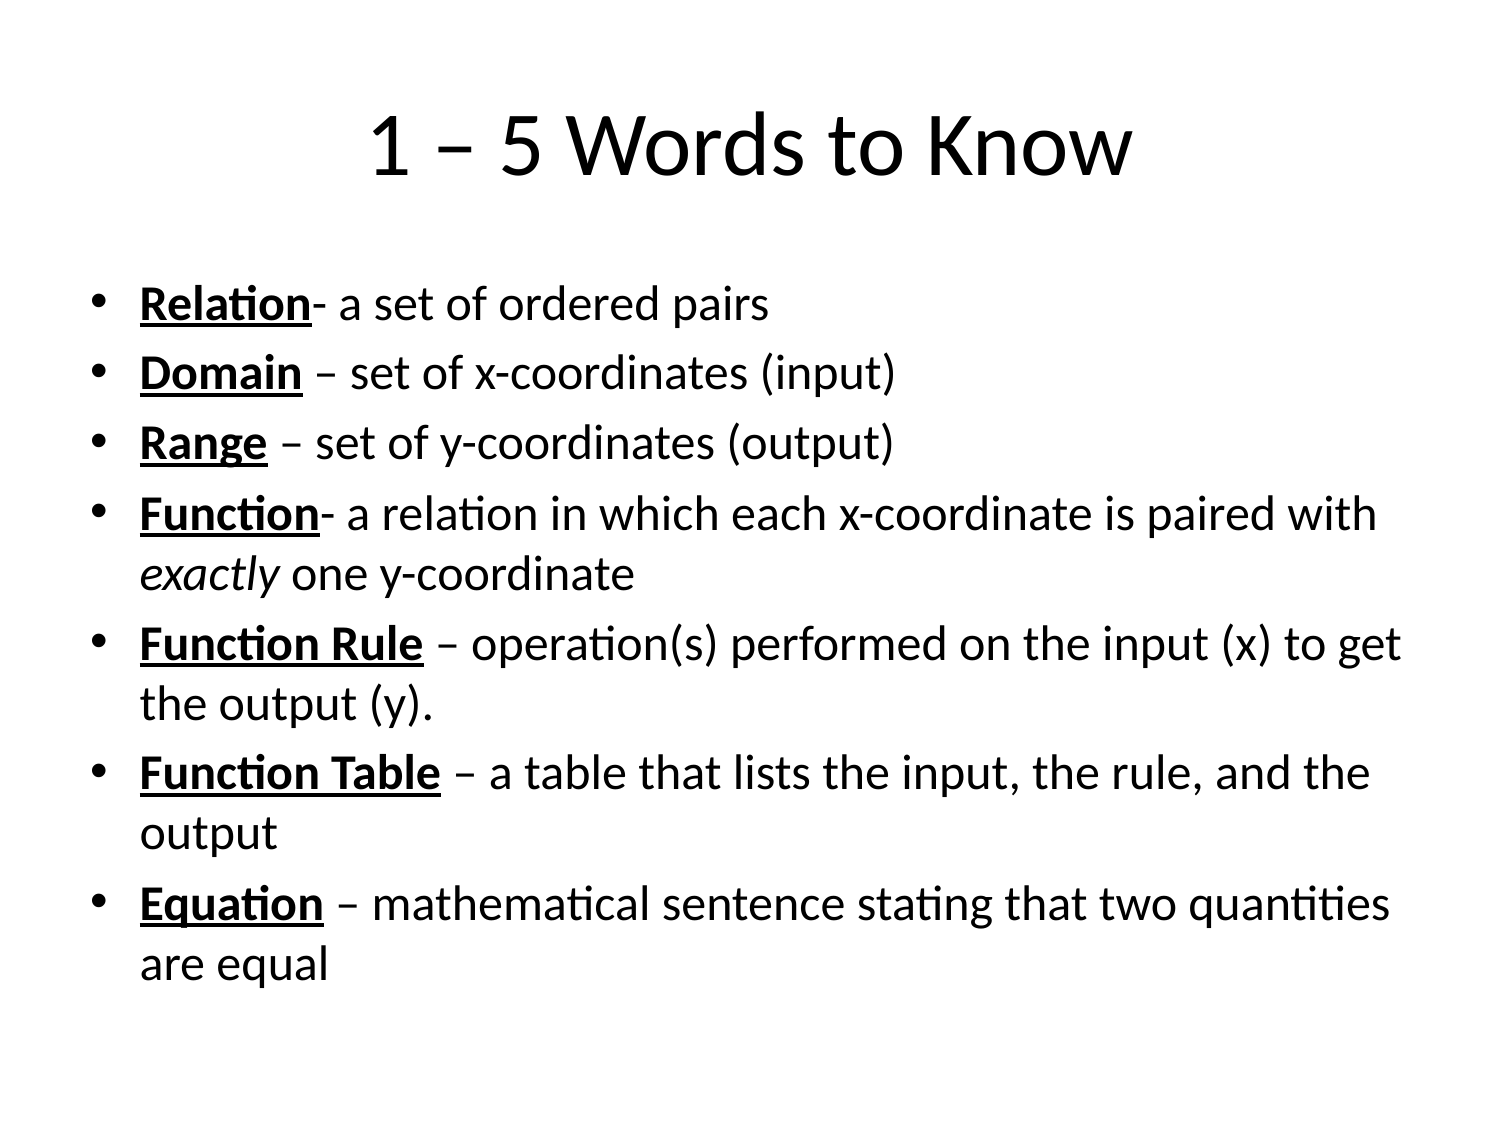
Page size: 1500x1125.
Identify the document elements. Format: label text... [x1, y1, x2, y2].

list Relation- a set of ordered pairs Domain – set of x-coordinates (input) Range – set of y-coordinates (output) Function- a relation in which each x-coordinate is paired with exactly one y-coordinate Function Rule – operation(s) performed on the input (x) to get the output (y). Function Table – a table that lists the input, the rule, and the output Equation – mathematical sentence stating that two quantities are equal [75, 262, 1425, 1005]
title 1 – 5 Words to Know [75, 45, 1425, 233]
